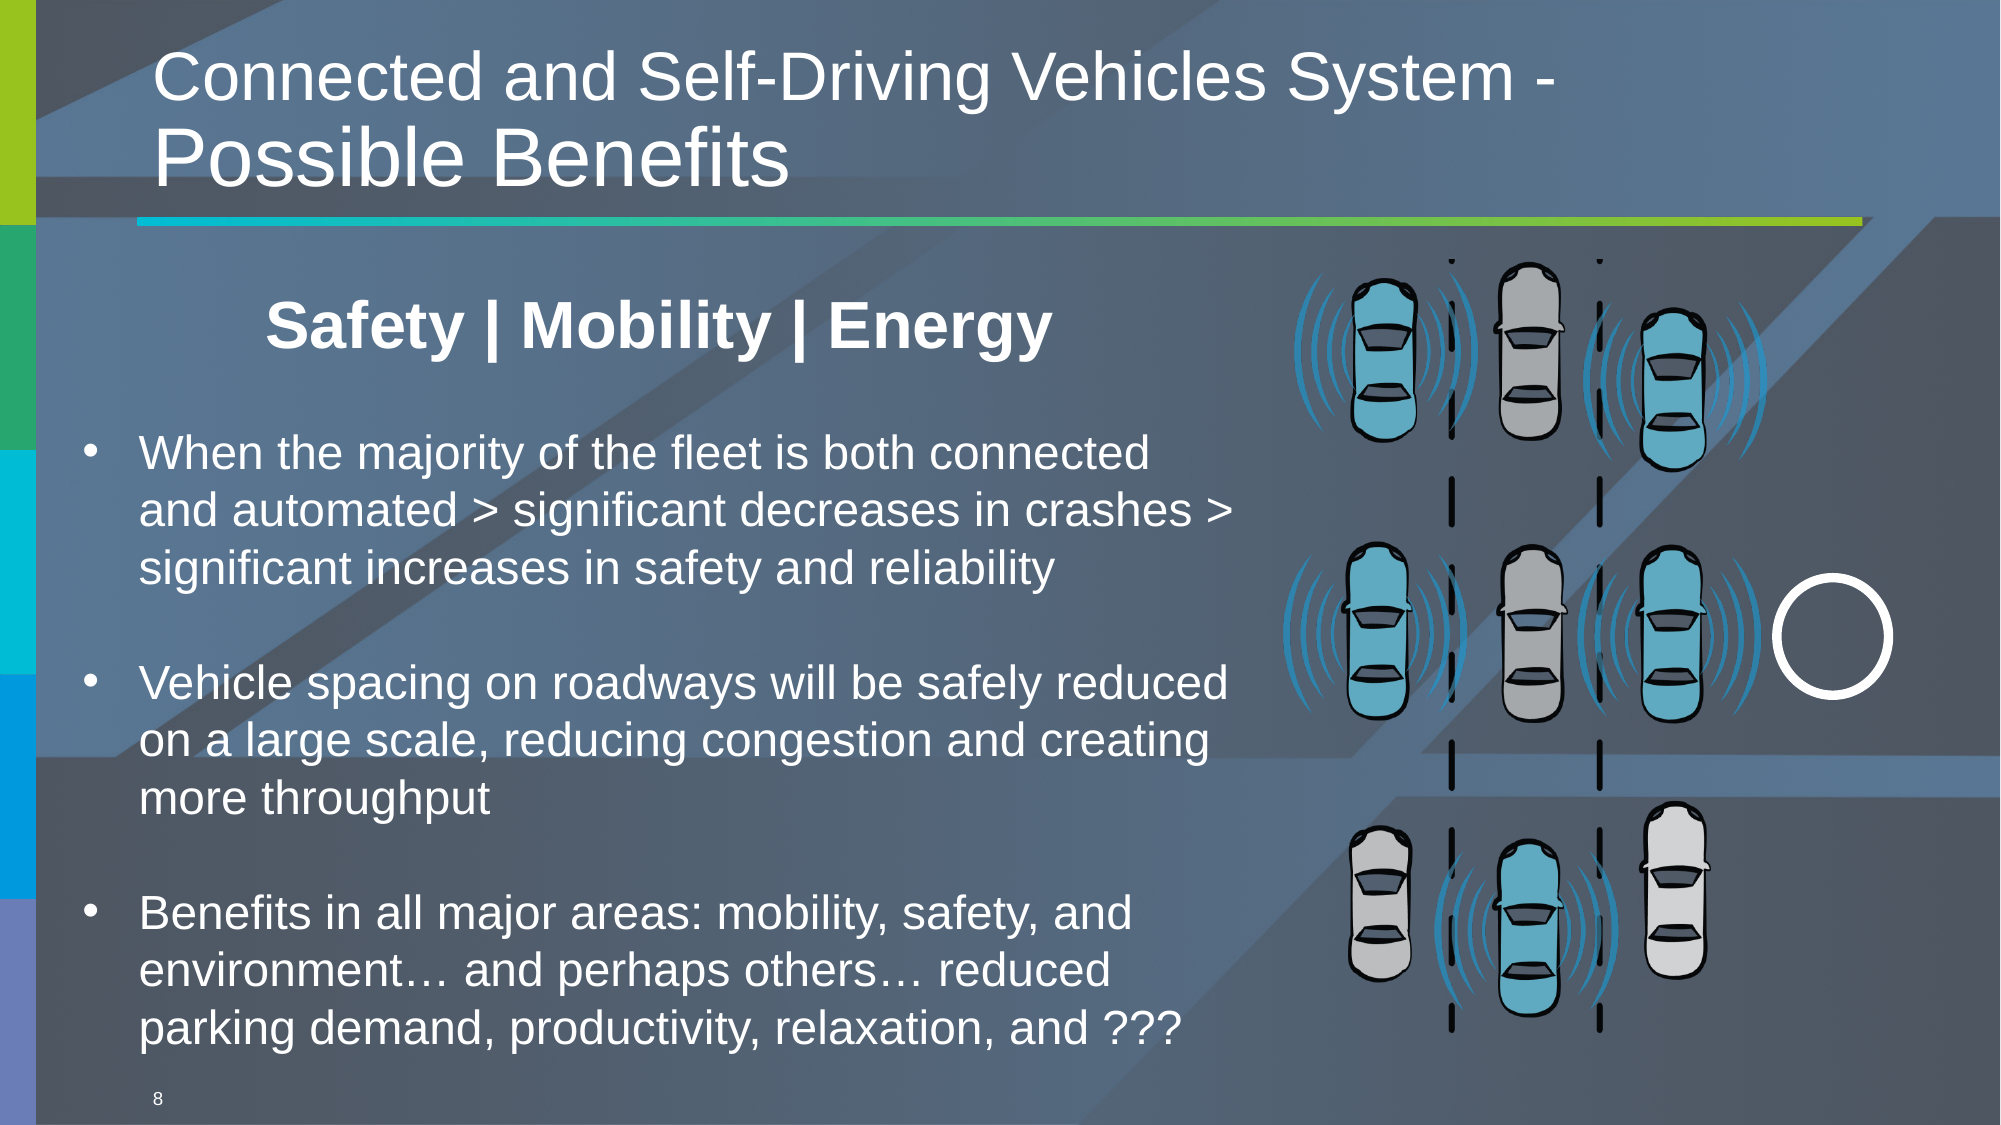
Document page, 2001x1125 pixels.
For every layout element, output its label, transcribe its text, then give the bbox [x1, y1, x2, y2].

text_box [1777, 576, 1890, 697]
title Connected and Self-Driving Vehicles System - Possible Benefits [137, 16, 1900, 213]
picture [36, 0, 2001, 1125]
text_box Safety | Mobility | Energy When the majority of the fleet is both connected and automated > significant decreases in crashes > significant increases in safety and reliability Vehicle spacing on roadways will be safely reduced on a large scale, reducing congestion and creating more throughput Benefits in all major areas: mobility, safety, and environment… and perhaps others… reduced parking demand, productivity, relaxation, and ??? [67, 274, 1253, 1061]
